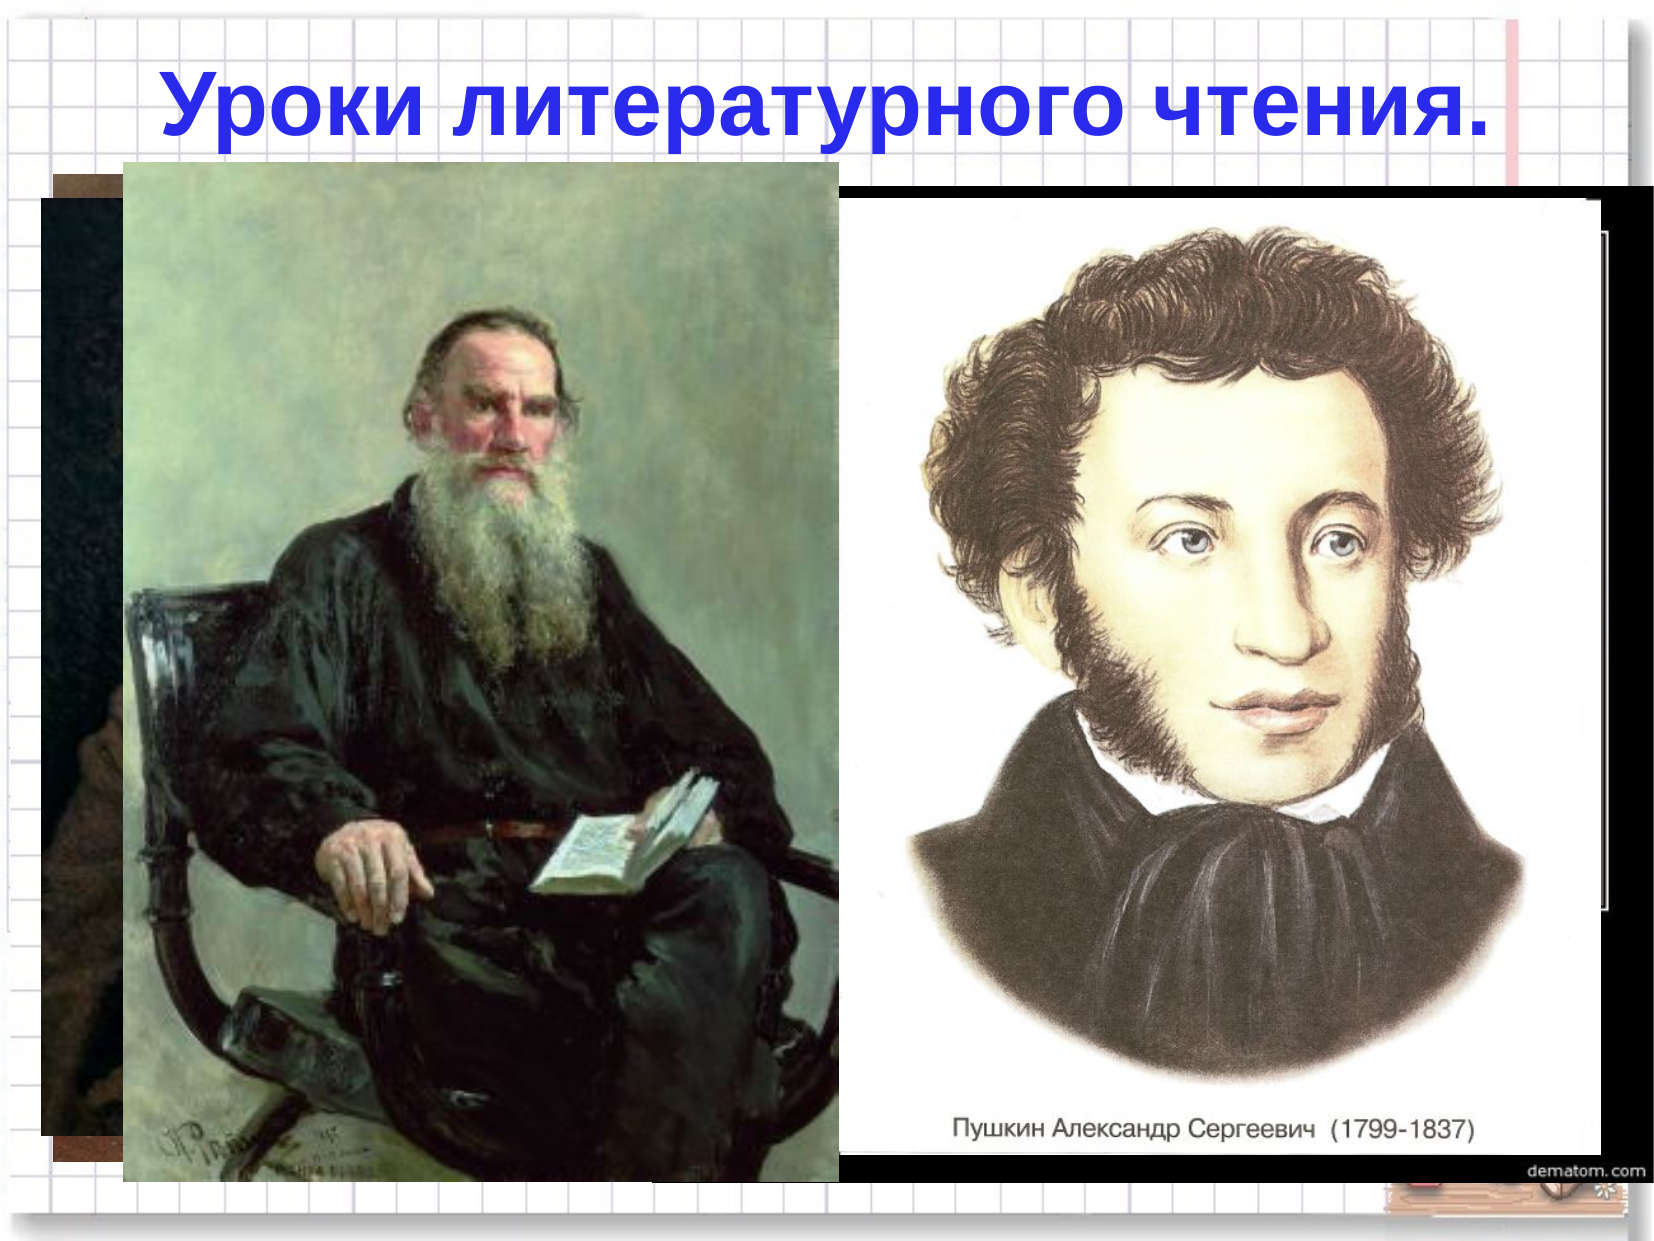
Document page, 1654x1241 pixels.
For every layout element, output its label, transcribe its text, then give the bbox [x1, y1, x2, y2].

text_box Уроки литературного чтения. [88, 45, 1566, 163]
picture [0, 0, 1654, 1241]
